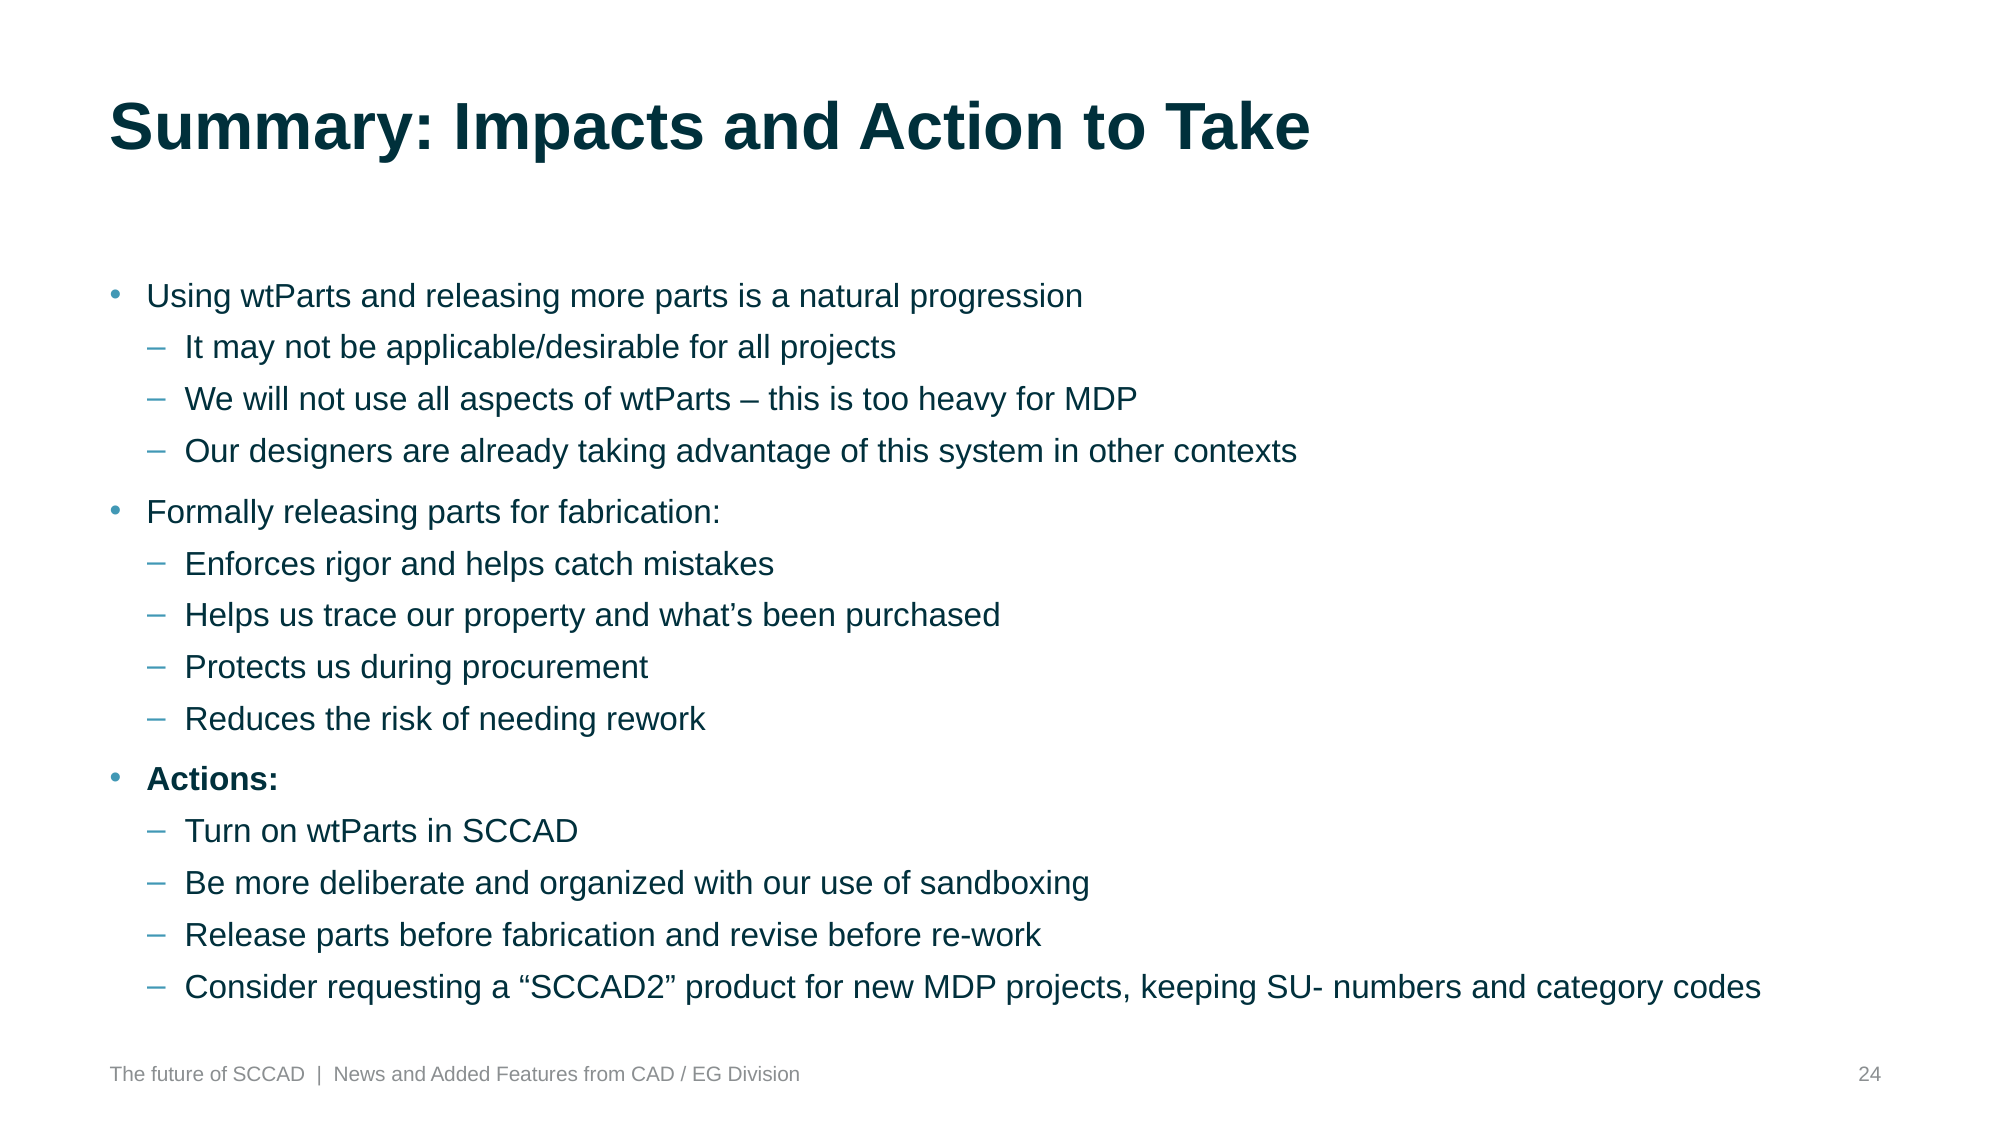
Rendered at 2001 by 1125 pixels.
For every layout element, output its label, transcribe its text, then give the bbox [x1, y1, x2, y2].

slide_number 24 [1780, 1042, 1897, 1103]
title Summary: Impacts and Action to Take [94, 75, 1895, 262]
footer The future of SCCAD | News and Added Features from CAD / EG Division [94, 1042, 1589, 1103]
list Using wtParts and releasing more parts is a natural progression It may not be applicable/desirable for all projects We will not use all aspects of wtParts – this is too heavy for MDP Our designers are already taking advantage of this system in other contexts Formally releasing parts for fabrication: Enforces rigor and helps catch mistakes Helps us trace our property and what’s been purchased Protects us during procurement Reduces the risk of needing rework Actions: Turn on wtParts in SCCAD Be more deliberate and organized with our use of sandboxing Release parts before fabrication and revise before re-work Consider requesting a “SCCAD2” product for new MDP projects, keeping SU- numbers and category codes [94, 262, 1895, 1003]
